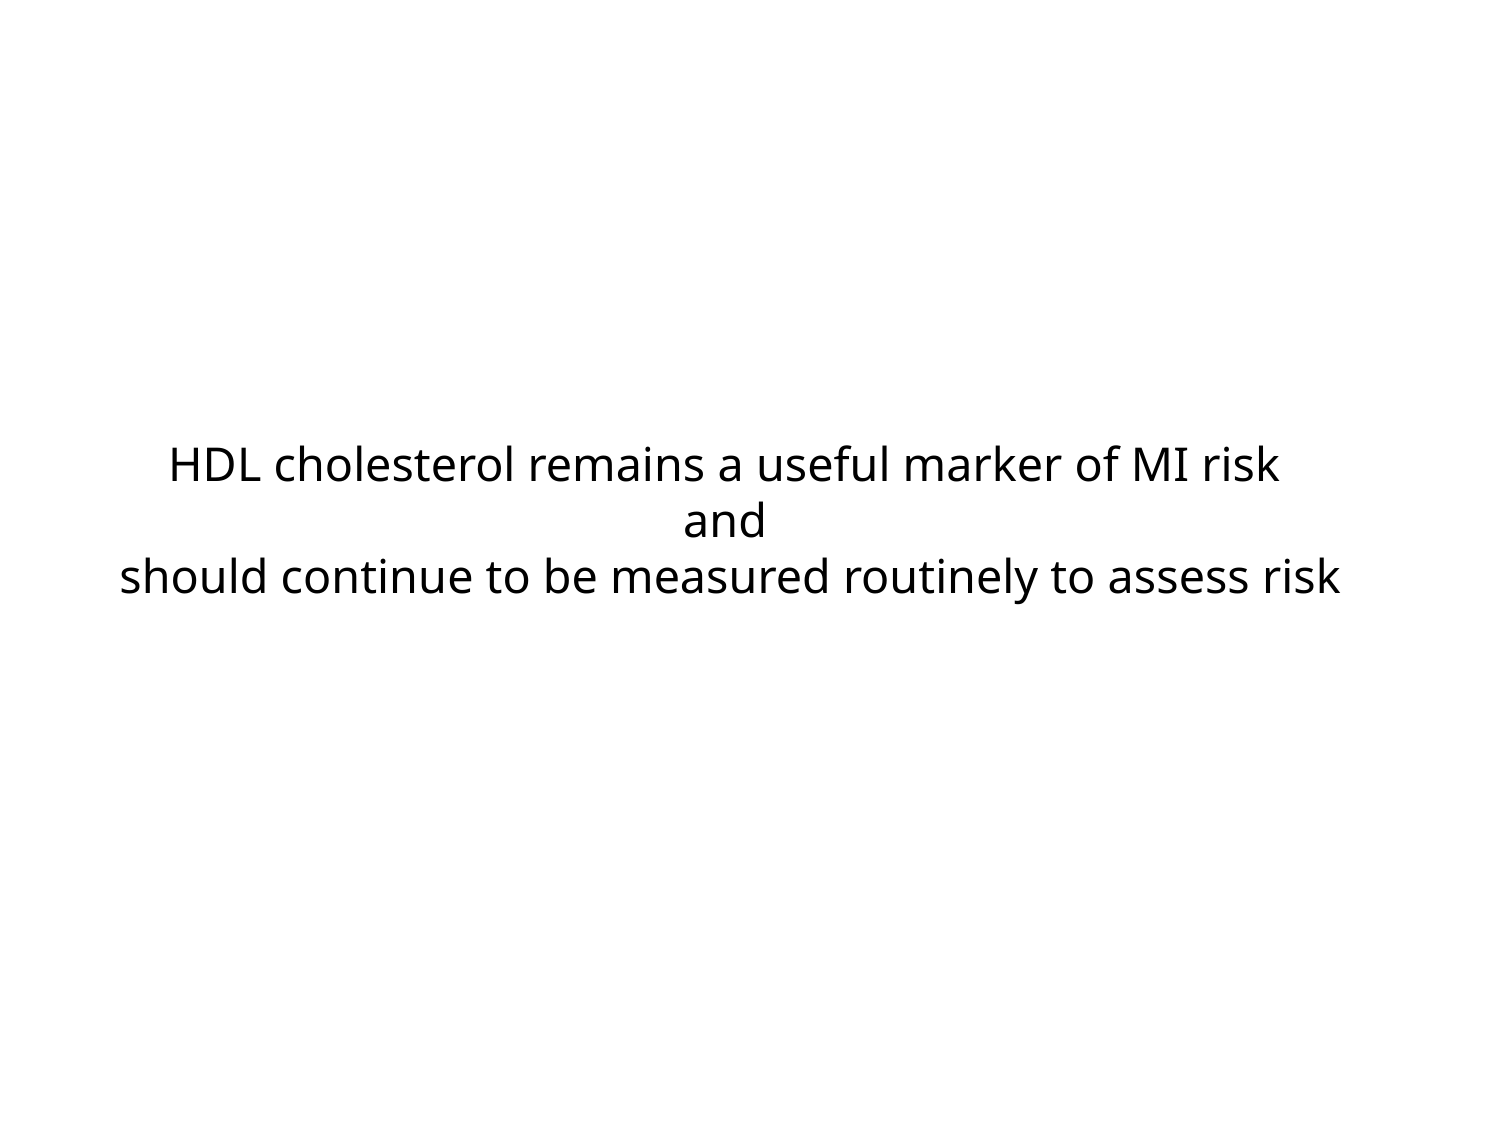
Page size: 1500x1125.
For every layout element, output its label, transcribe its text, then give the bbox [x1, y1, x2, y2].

title HDL cholesterol remains a useful marker of MI risk and should continue to be measured routinely to assess risk [99, 425, 1363, 613]
